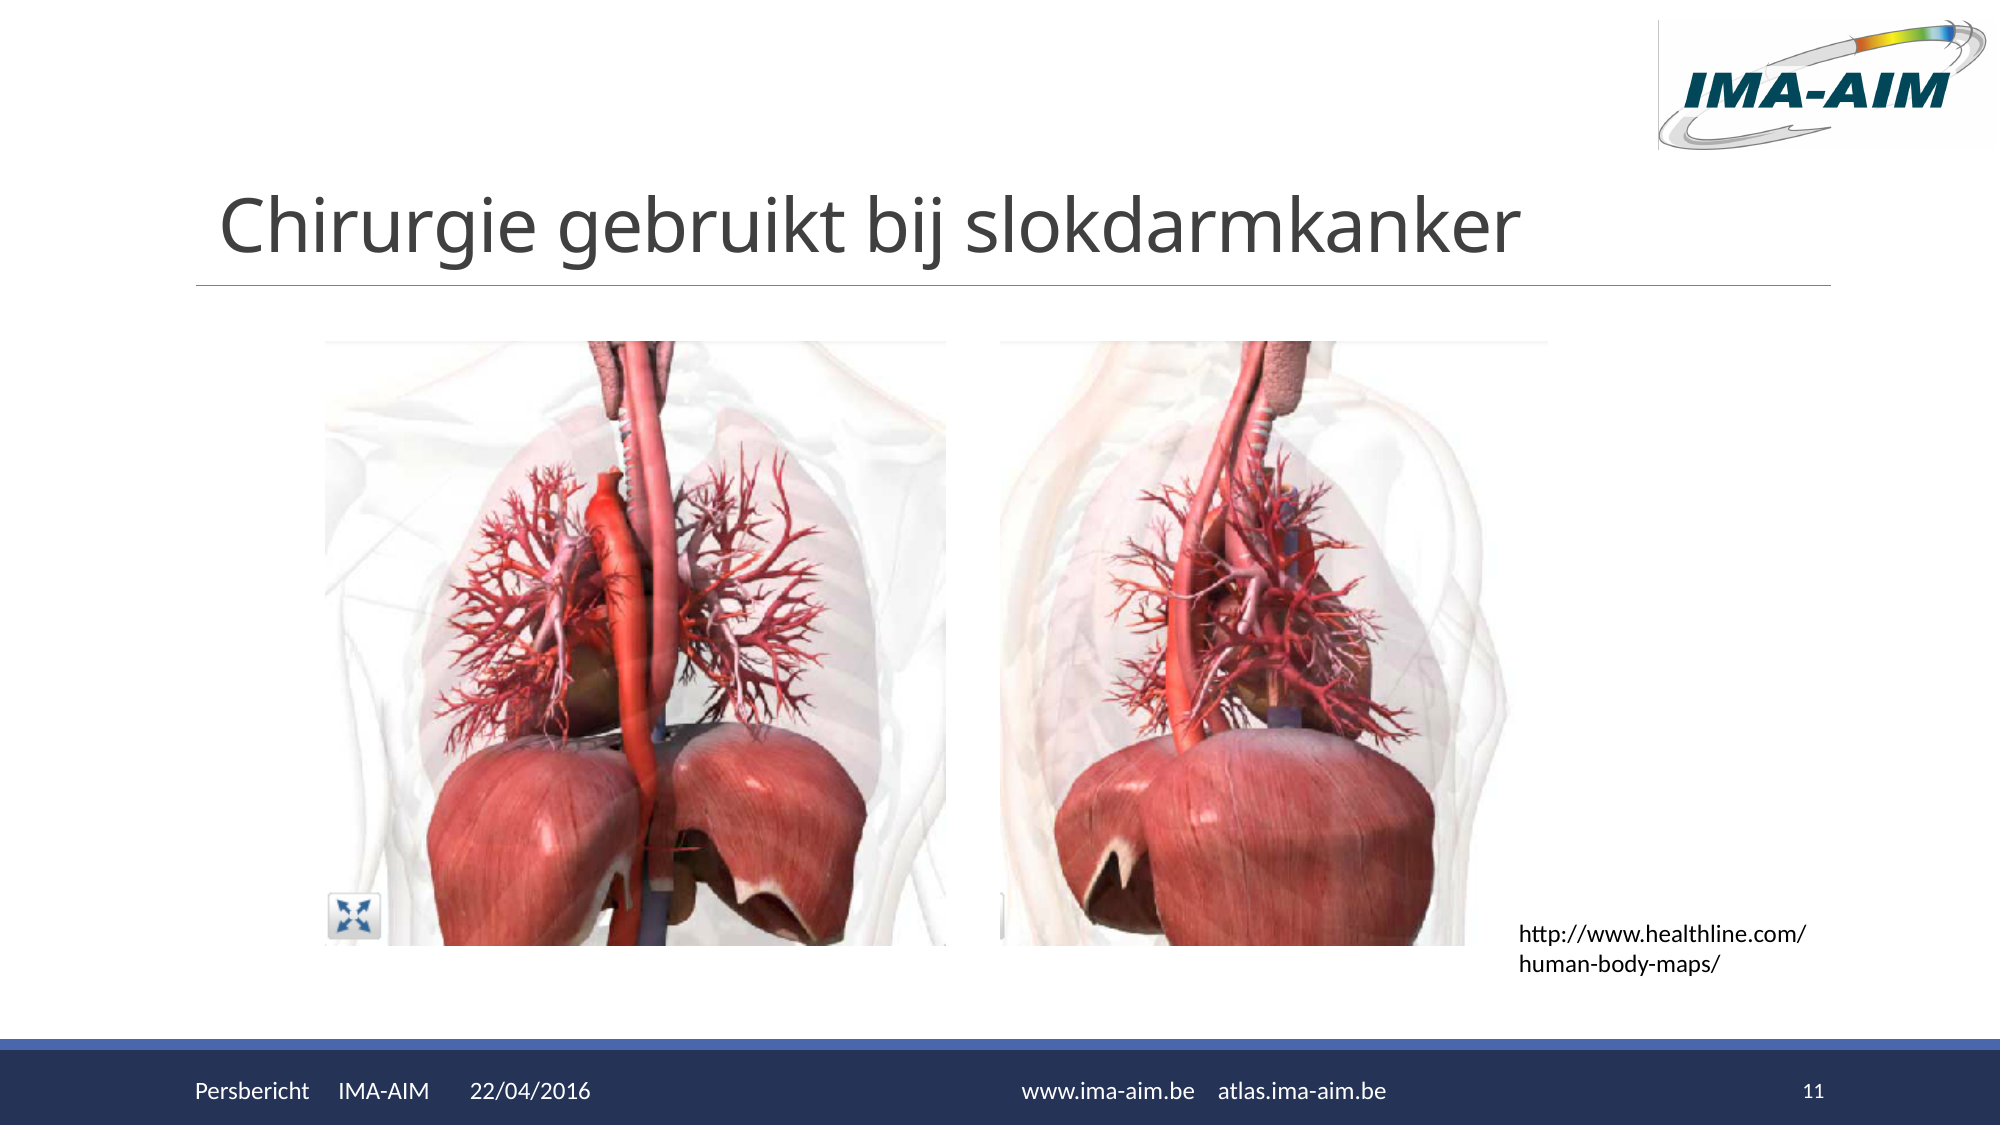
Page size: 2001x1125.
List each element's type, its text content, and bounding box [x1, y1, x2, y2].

text_box http://www.healthline.com/ human-body-maps/ [1504, 910, 1823, 985]
picture [1645, 0, 2001, 177]
picture [324, 340, 947, 947]
slide_number 11 [1624, 1059, 1840, 1120]
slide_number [180, 1059, 785, 1120]
footer www.ima-aim.be atlas.ima-aim.be [808, 1059, 1600, 1120]
title Chirurgie gebruikt bij slokdarmkanker [204, 37, 1854, 276]
picture [999, 340, 1548, 947]
